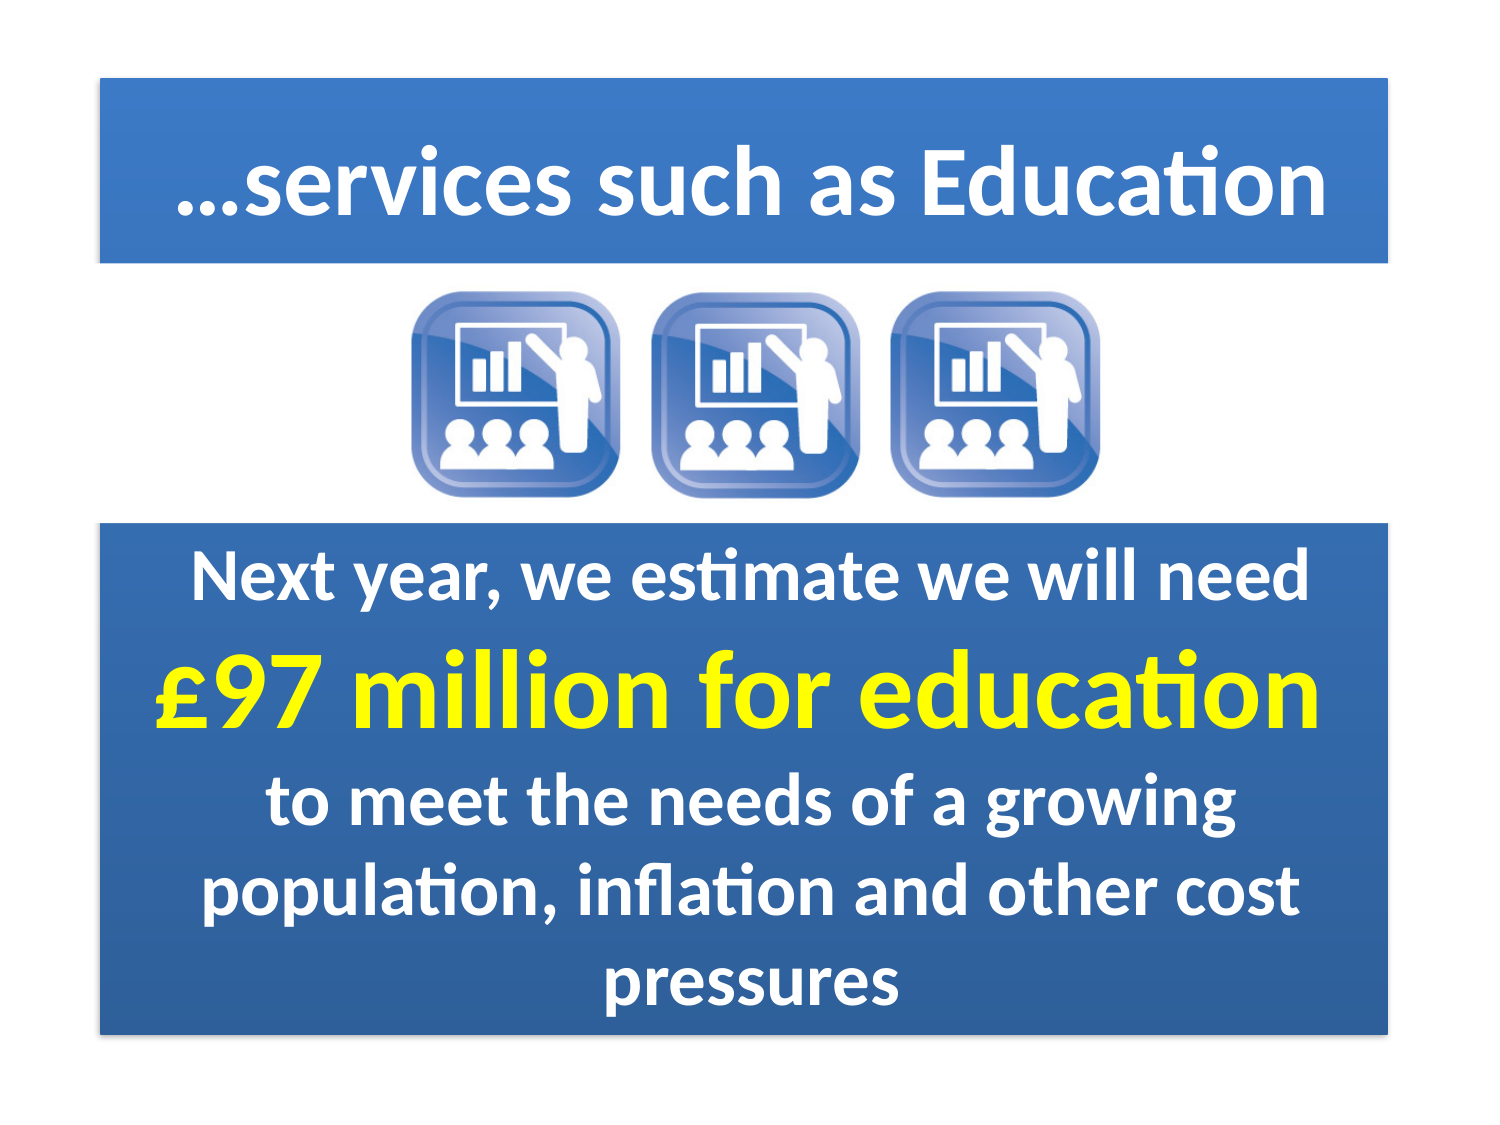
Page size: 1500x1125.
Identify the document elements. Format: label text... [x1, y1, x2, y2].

text_box …services such as Education Next year, we estimate we will need £97 million for education to meet the needs of a growing population, inflation and other cost pressures [100, 78, 1388, 261]
picture [403, 285, 632, 502]
picture [882, 285, 1112, 502]
picture [642, 286, 872, 503]
text_box …services such as Education Next year, we estimate we will need £97 million for education to meet the needs of a growing population, inflation and other cost pressures [100, 525, 1388, 1035]
text_box [69, 261, 1419, 525]
